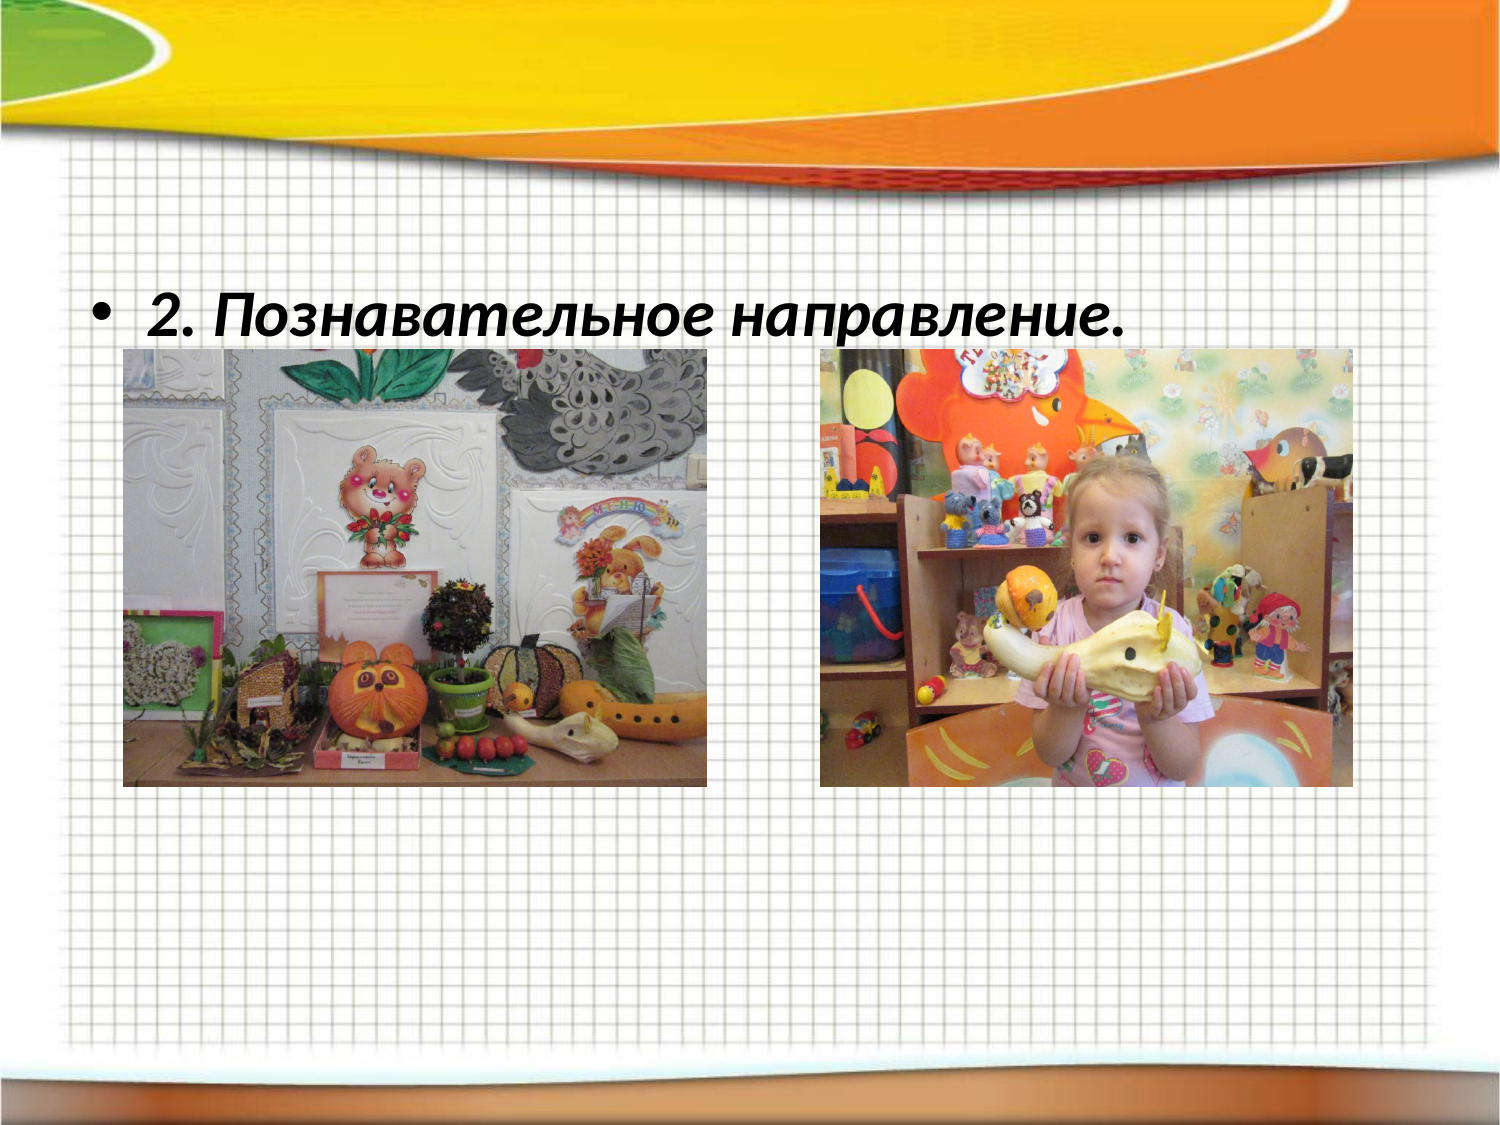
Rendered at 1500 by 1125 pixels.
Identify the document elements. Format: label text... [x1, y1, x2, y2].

picture [0, 0, 1500, 1125]
list 2. Познавательное направление. [75, 262, 1425, 1005]
